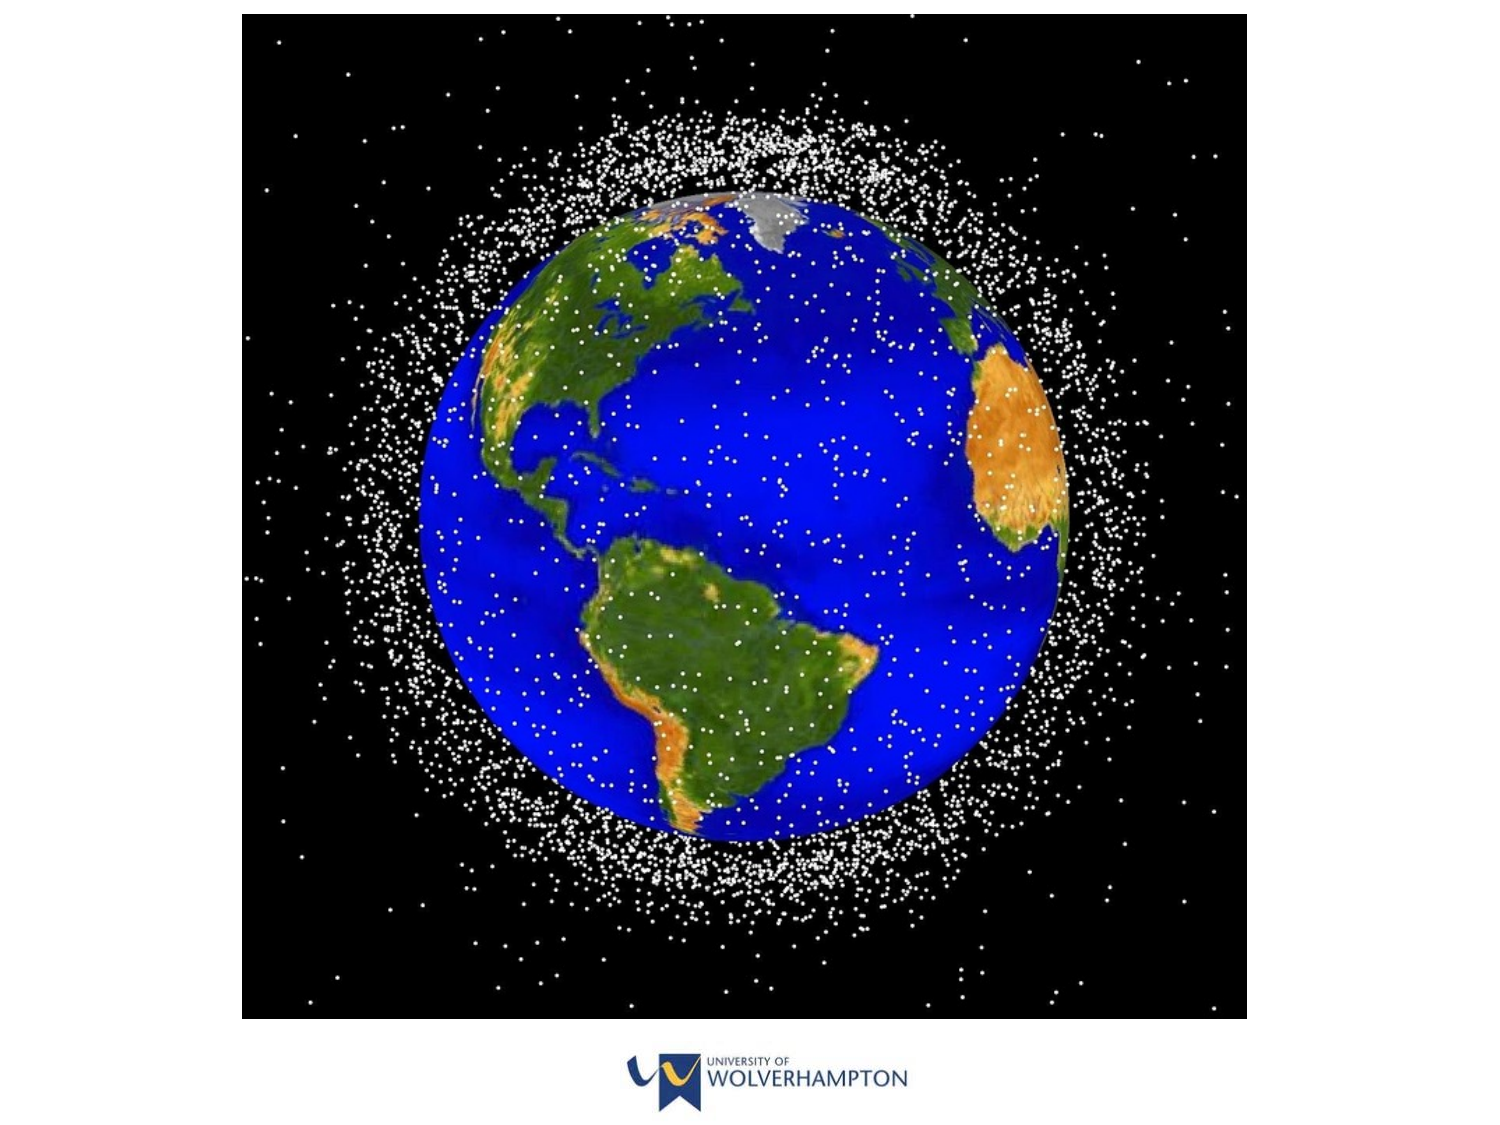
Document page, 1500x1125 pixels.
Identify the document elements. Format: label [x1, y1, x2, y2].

picture [620, 1041, 916, 1125]
picture [241, 14, 1247, 1019]
